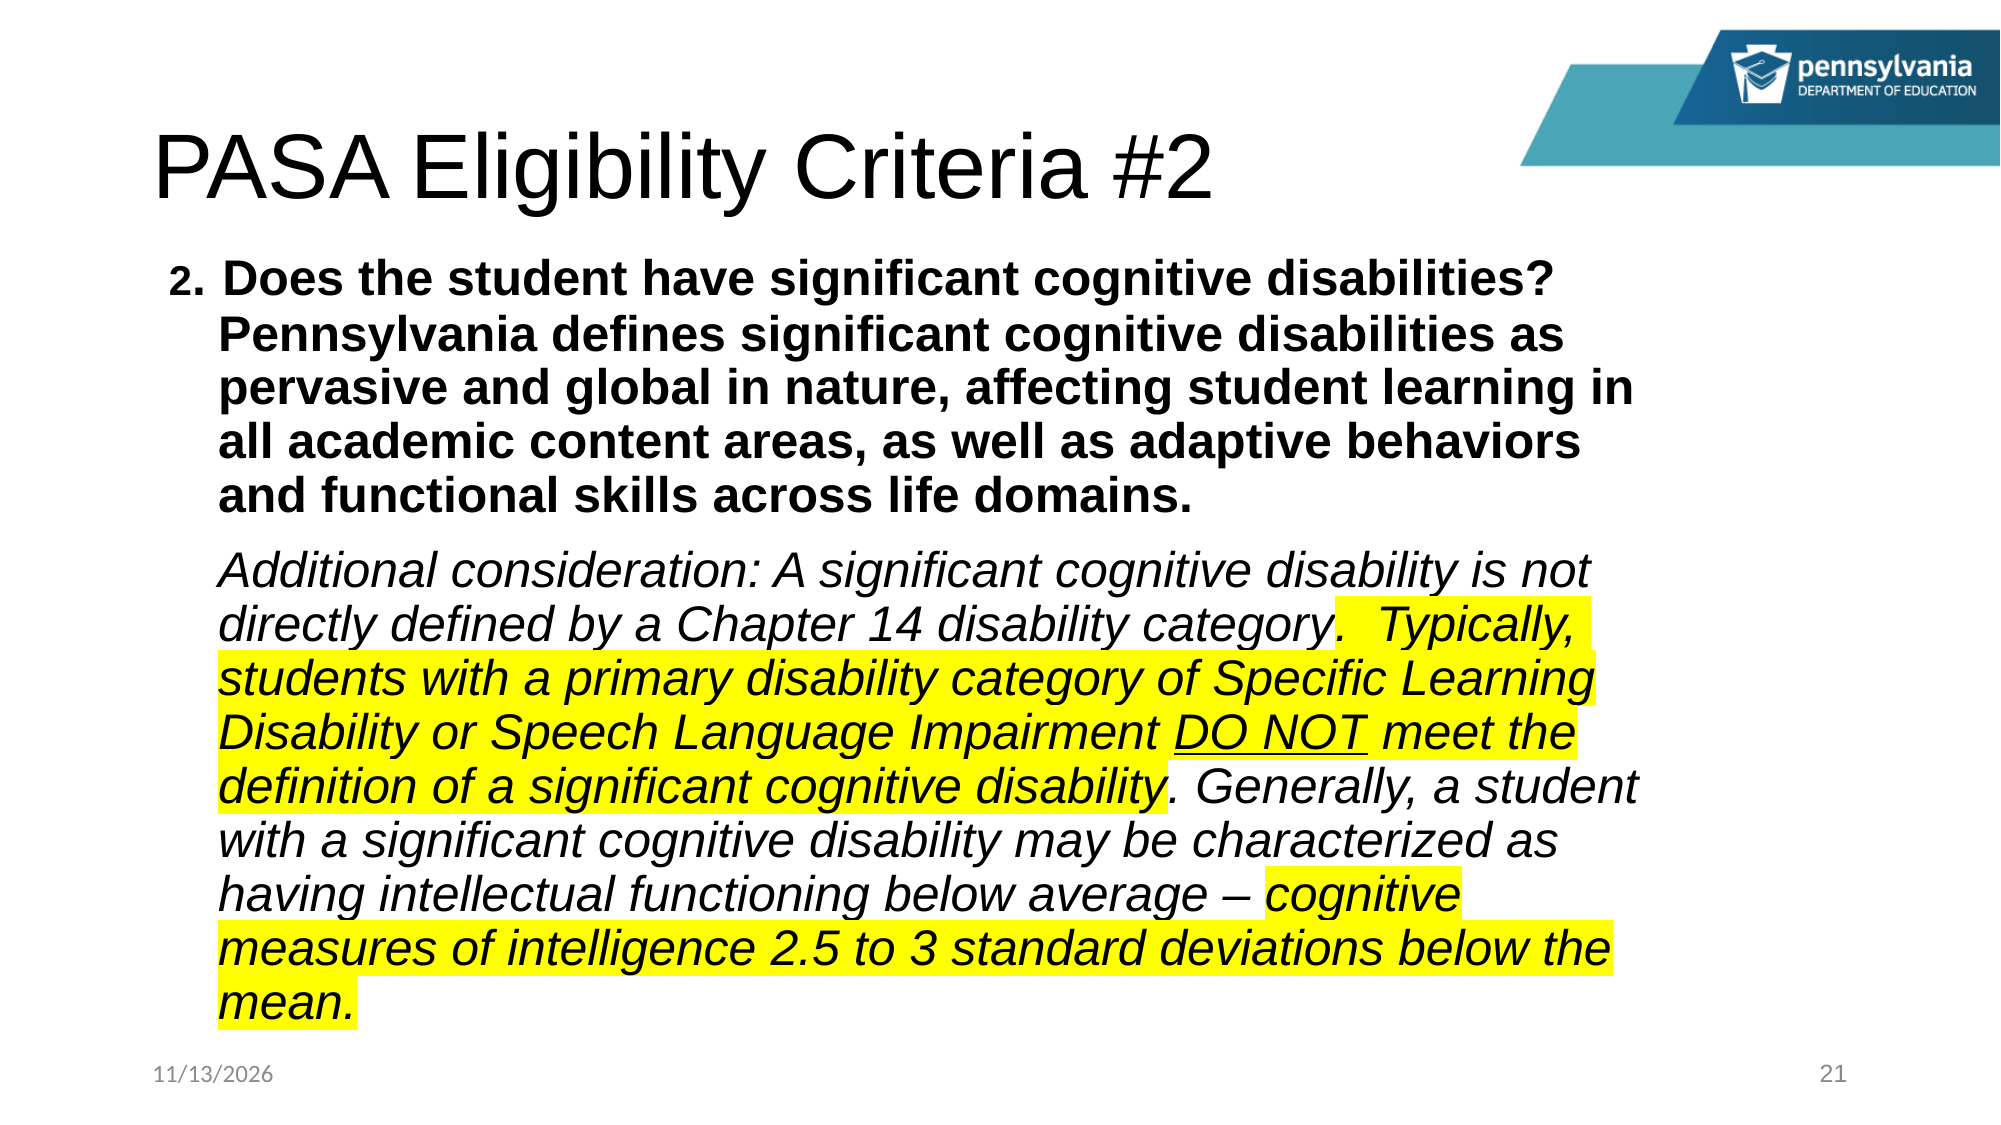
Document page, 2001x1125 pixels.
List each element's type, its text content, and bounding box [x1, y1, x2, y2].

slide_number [137, 1042, 588, 1103]
title PASA Eligibility Criteria #2 [137, 59, 1863, 278]
slide_number 21 [1412, 1042, 1863, 1103]
list 2. Does the student have significant cognitive disabilities? Pennsylvania defines significant cognitive disabilities as pervasive and global in nature, affecting student learning in all academic content areas, as well as adaptive behaviors and functional skills across life domains. Additional consideration: A significant cognitive disability is not directly defined by a Chapter 14 disability category. Typically, students with a primary disability category of Specific Learning Disability or Speech Language Impairment DO NOT meet the definition of a significant cognitive disability. Generally, a student with a significant cognitive disability may be characterized as having intellectual functioning below average – cognitive measures of intelligence 2.5 to 3 standard deviations below the mean. [137, 237, 1675, 1043]
picture [275, 0, 2000, 220]
